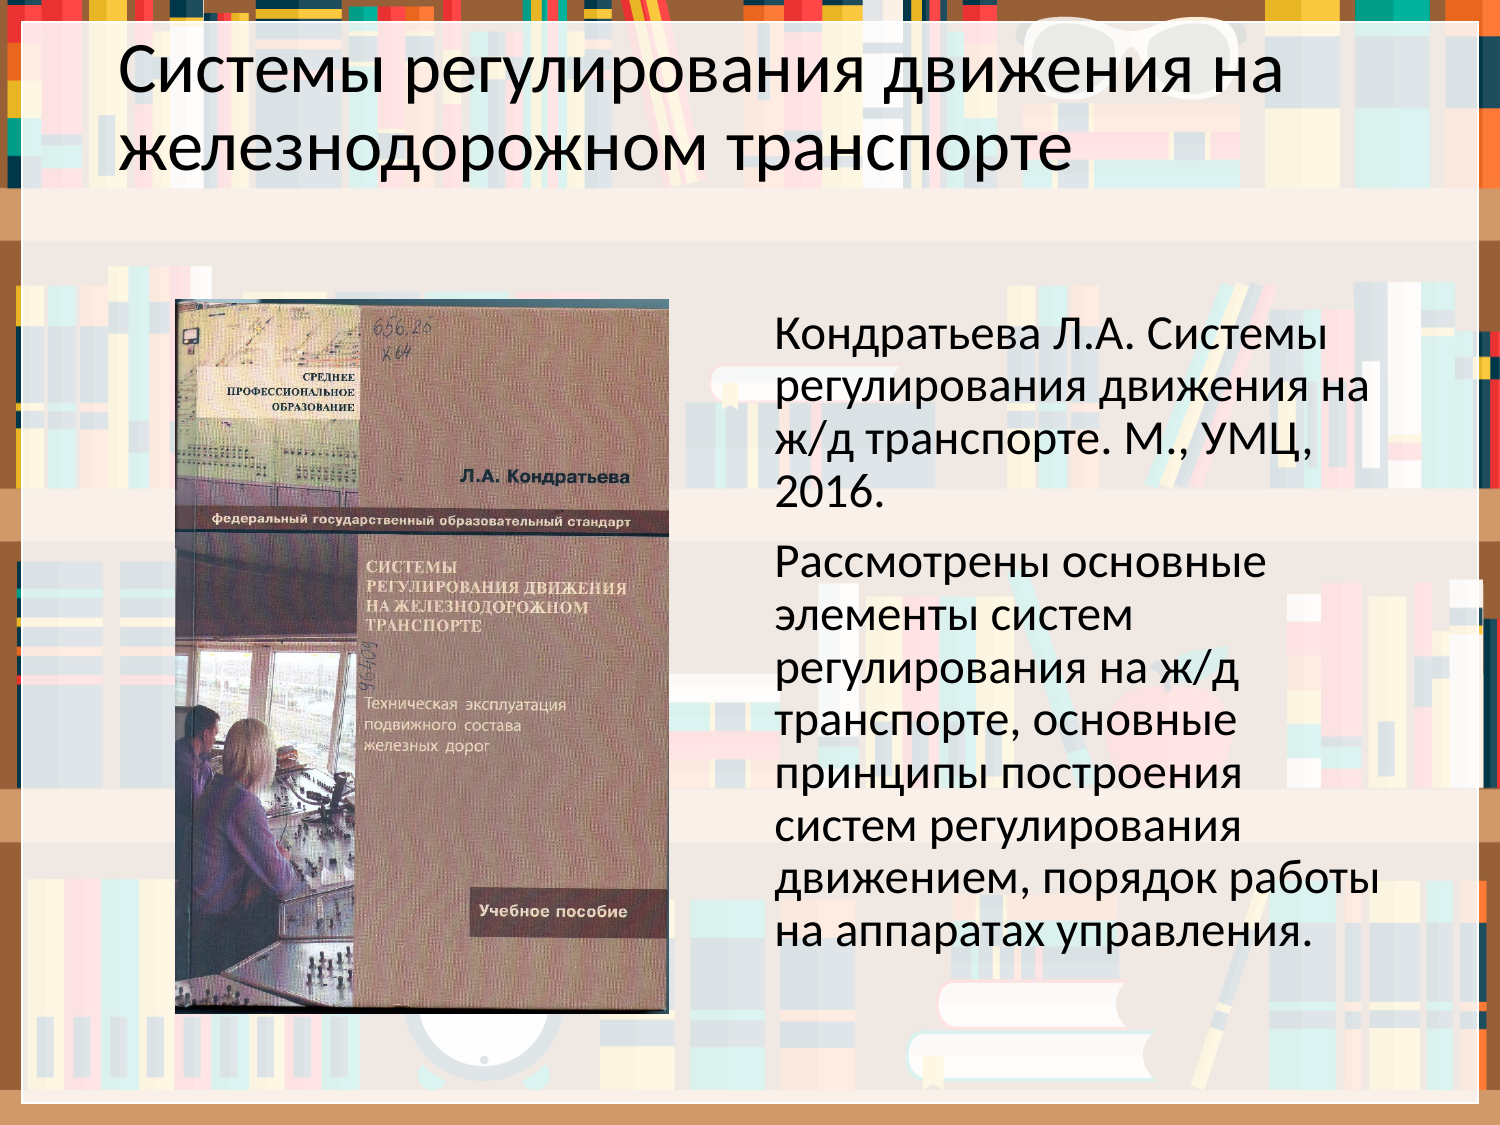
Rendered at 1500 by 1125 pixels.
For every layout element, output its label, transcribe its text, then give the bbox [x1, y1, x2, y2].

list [175, 299, 669, 1014]
title Системы регулирования движения на железнодорожном транспорте [103, 21, 1397, 194]
picture [0, 0, 1500, 1125]
picture [912, 0, 921, 21]
list Кондратьева Л.А. Системы регулирования движения на ж/д транспорте. М., УМЦ, 2016. Рассмотрены основные элементы систем регулирования на ж/д транспорте, основные принципы построения систем регулирования движением, порядок работы на аппаратах управления. [759, 299, 1397, 1014]
